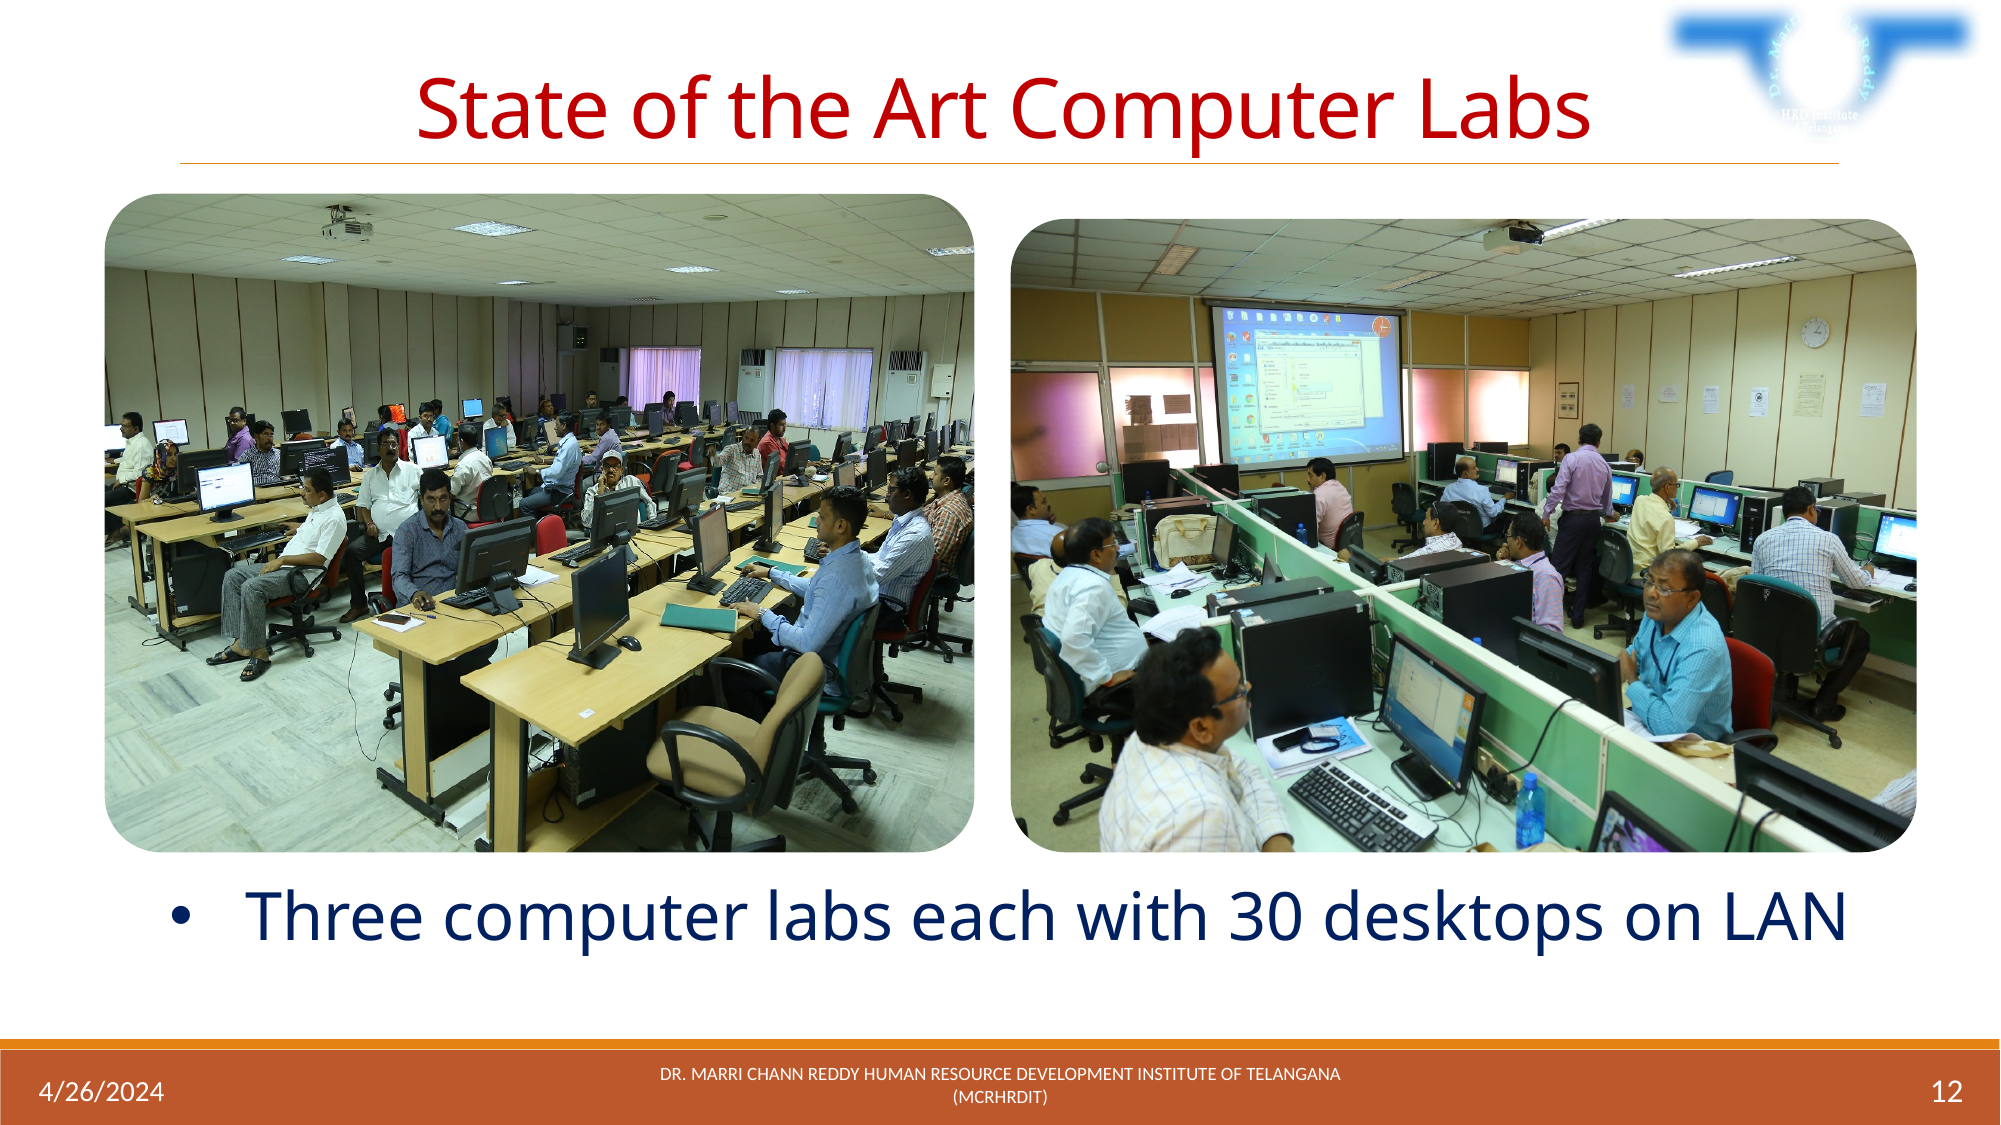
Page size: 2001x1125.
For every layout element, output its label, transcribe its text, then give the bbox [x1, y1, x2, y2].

title State of the Art Computer Labs [180, 47, 1830, 164]
picture [1010, 218, 1917, 853]
picture [1657, 0, 1985, 151]
text_box Three computer labs each with 30 desktops on LAN [104, 866, 1917, 962]
picture [104, 193, 975, 853]
footer Dr. Marri Chann Reddy Human Resource Development Institute of Telangana (MCRHRDIT) [604, 1059, 1396, 1110]
